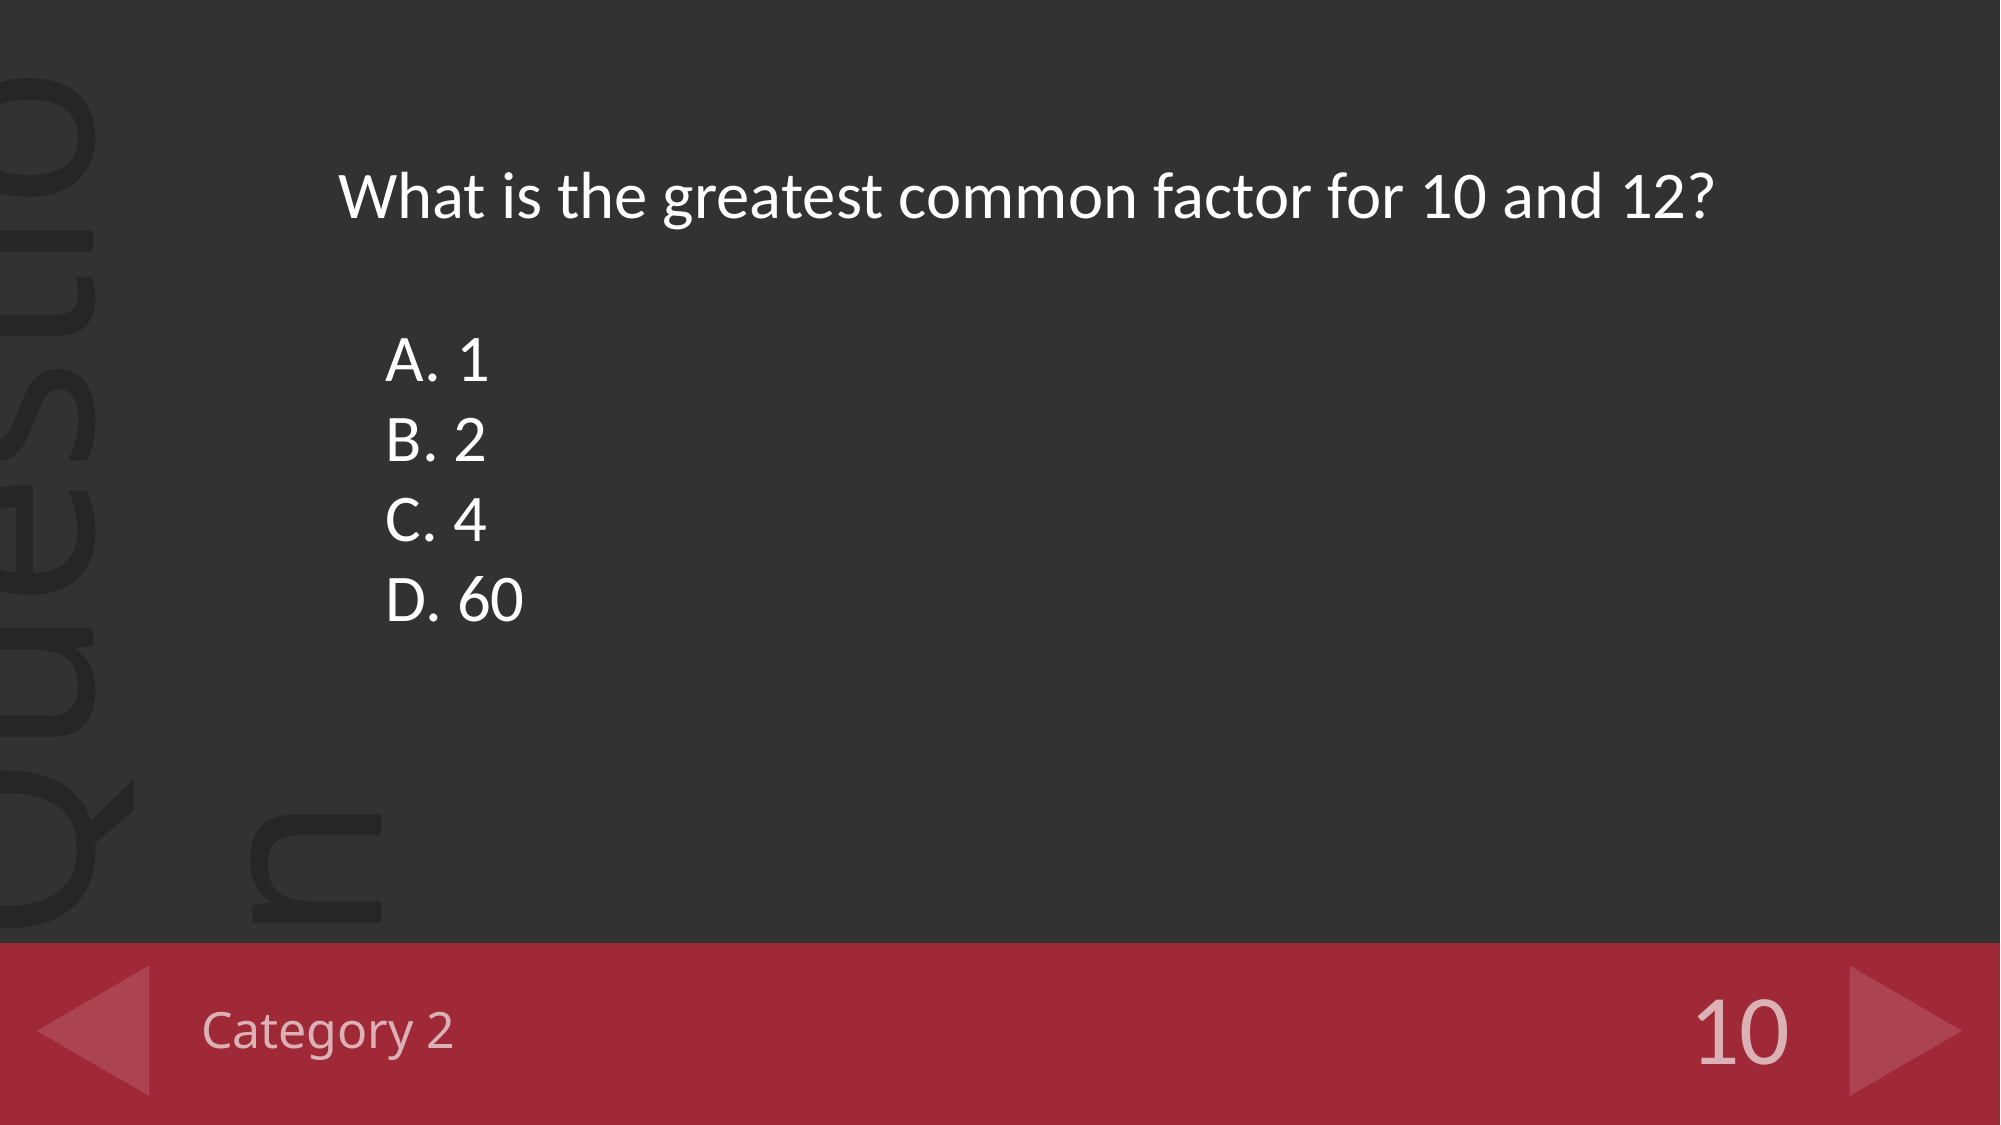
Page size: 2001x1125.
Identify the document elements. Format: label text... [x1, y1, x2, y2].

text_box A. 1 B. 2 C. 4 D. 60 [370, 307, 1371, 643]
list 10 [1494, 967, 1806, 1097]
list What is the greatest common factor for 10 and 12? [323, 33, 1781, 362]
title Category 2 [185, 967, 1494, 1097]
